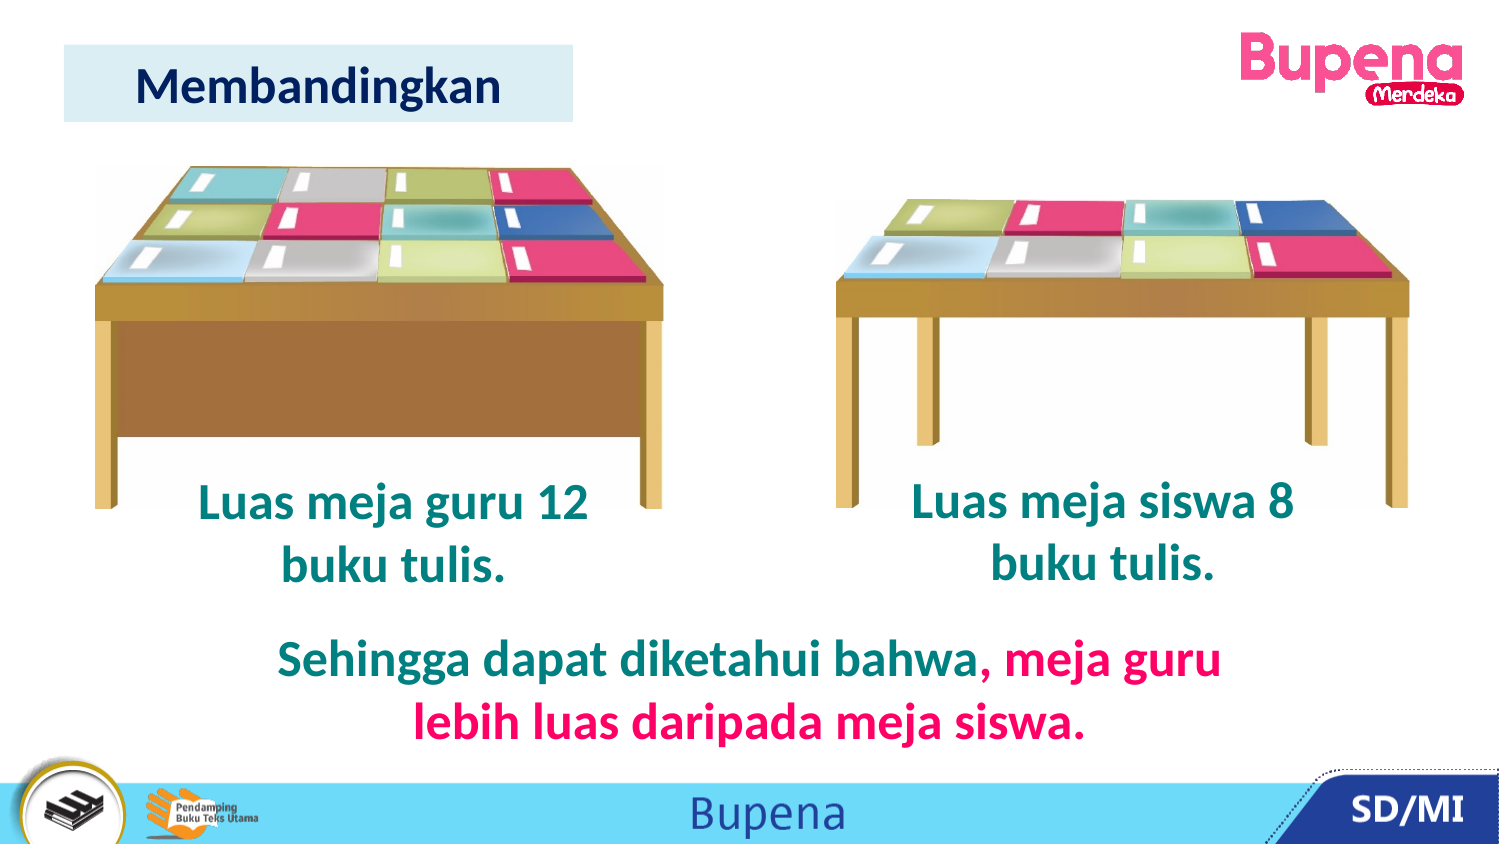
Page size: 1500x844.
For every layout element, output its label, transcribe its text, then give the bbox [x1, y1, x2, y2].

text_box Membandingkan [63, 44, 573, 122]
text_box Luas meja guru 12 buku tulis. [139, 516, 649, 600]
text_box Sehingga dapat diketahui bahwa, meja guru lebih luas daripada meja siswa. [237, 617, 1263, 753]
picture [95, 166, 664, 510]
picture [1230, 28, 1474, 108]
picture [0, 755, 1499, 844]
text_box Luas meja siswa 8 buku tulis. [848, 516, 1358, 599]
picture [835, 199, 1410, 508]
